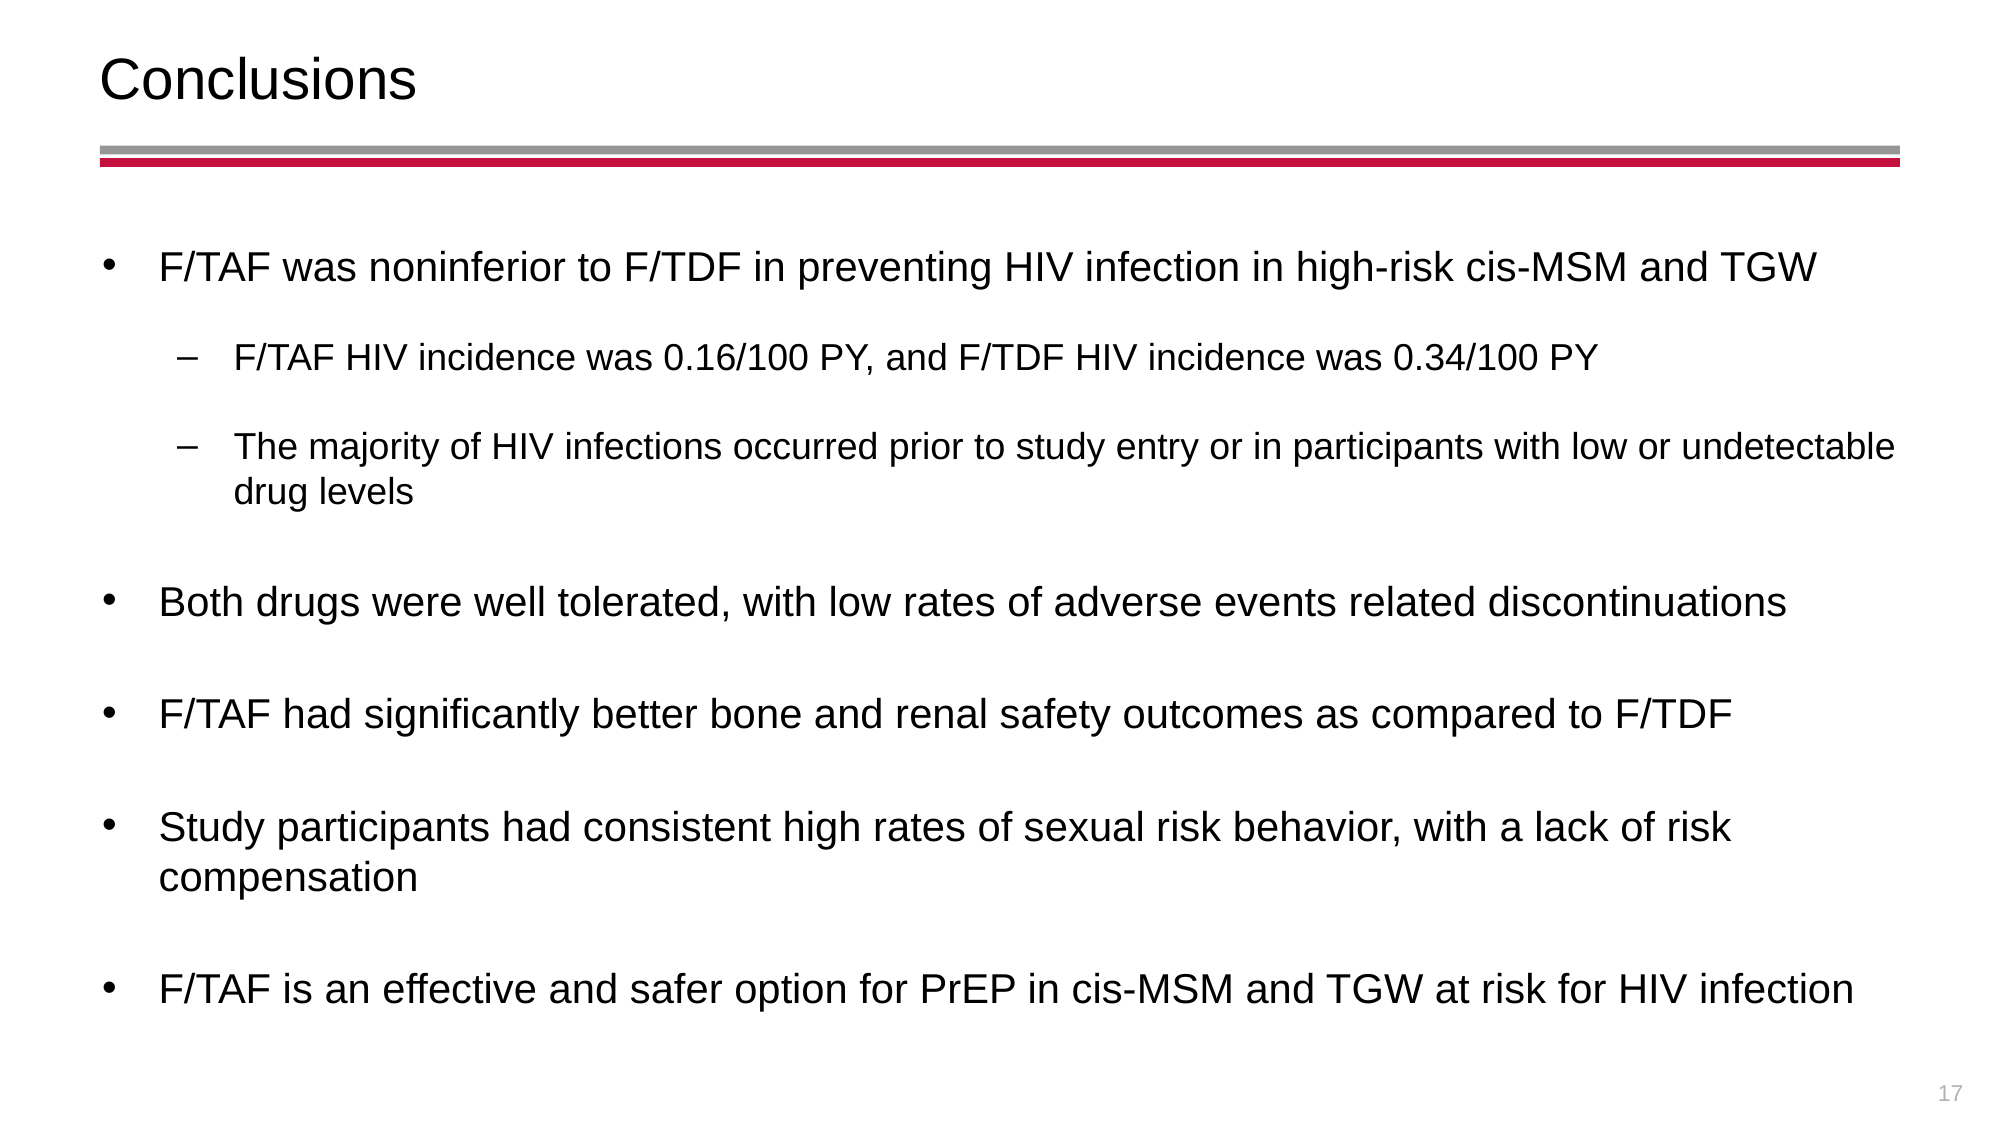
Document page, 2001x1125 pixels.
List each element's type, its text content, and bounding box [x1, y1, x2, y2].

title Conclusions [99, 14, 1900, 138]
list F/TAF was noninferior to F/TDF in preventing HIV infection in high-risk cis-MSM and TGW F/TAF HIV incidence was 0.16/100 PY, and F/TDF HIV incidence was 0.34/100 PY The majority of HIV infections occurred prior to study entry or in participants with low or undetectable drug levels Both drugs were well tolerated, with low rates of adverse events related discontinuations F/TAF had significantly better bone and renal safety outcomes as compared to F/TDF Study participants had consistent high rates of sexual risk behavior, with a lack of risk compensation F/TAF is an effective and safer option for PrEP in cis-MSM and TGW at risk for HIV infection [102, 231, 1903, 1044]
slide_number 17 [1920, 1053, 1982, 1114]
